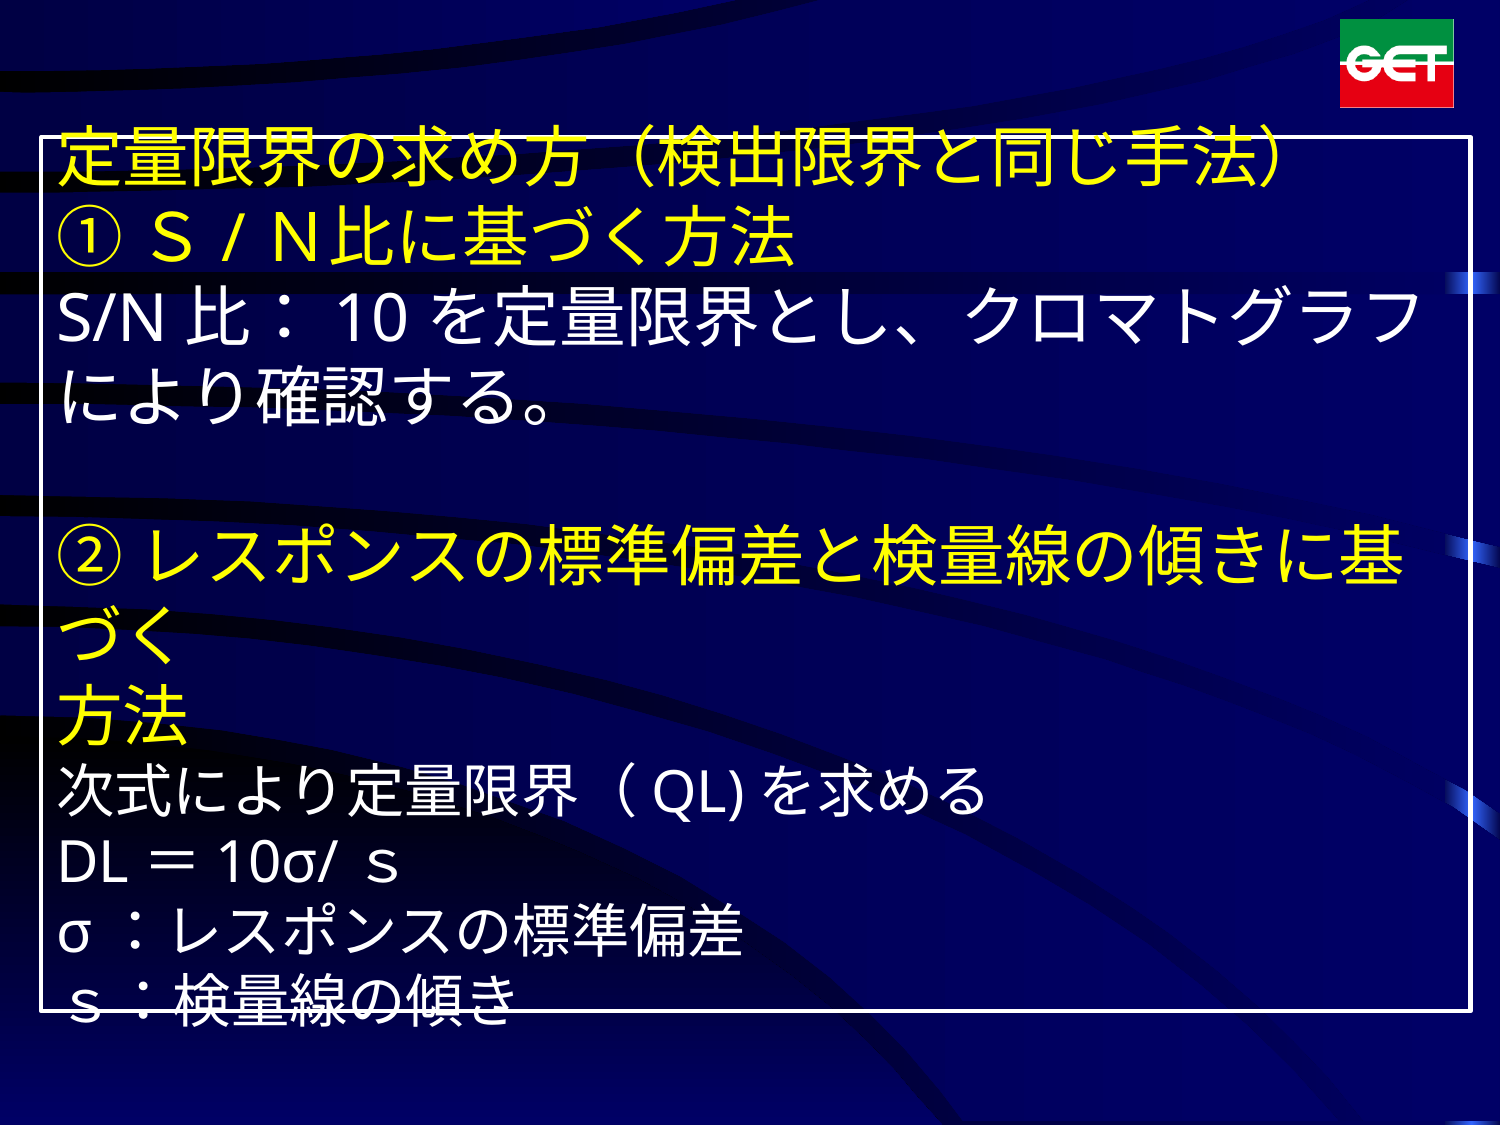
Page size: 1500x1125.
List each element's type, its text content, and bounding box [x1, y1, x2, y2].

picture [1340, 19, 1454, 108]
text_box 定量限界の求め方（検出限界と同じ手法） ①Ｓ/Ｎ比に基づく方法 S/N比：10を定量限界とし、クロマトグラフにより確認する。 ②レスポンスの標準偏差と検量線の傾きに基づく 方法 次式により定量限界（QL)を求める DL＝10σ/ｓ σ：レスポンスの標準偏差 ｓ：検量線の傾き [41, 137, 1471, 1012]
